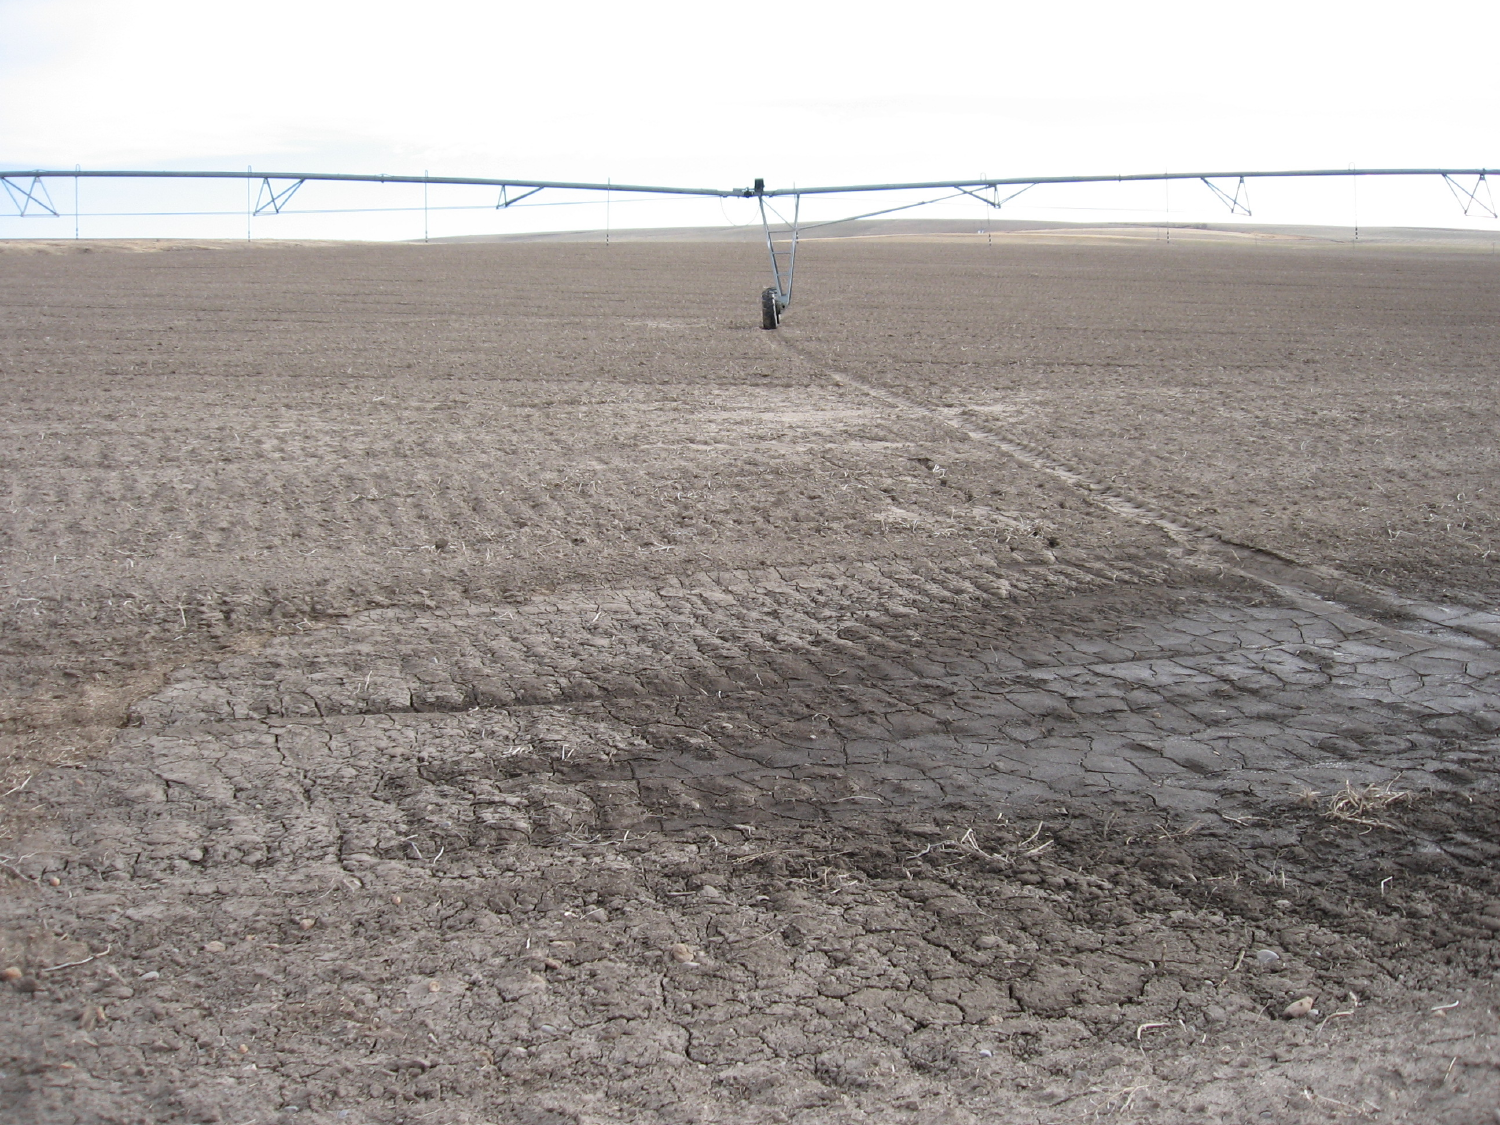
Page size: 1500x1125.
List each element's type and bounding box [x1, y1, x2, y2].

list [0, 0, 1500, 1125]
